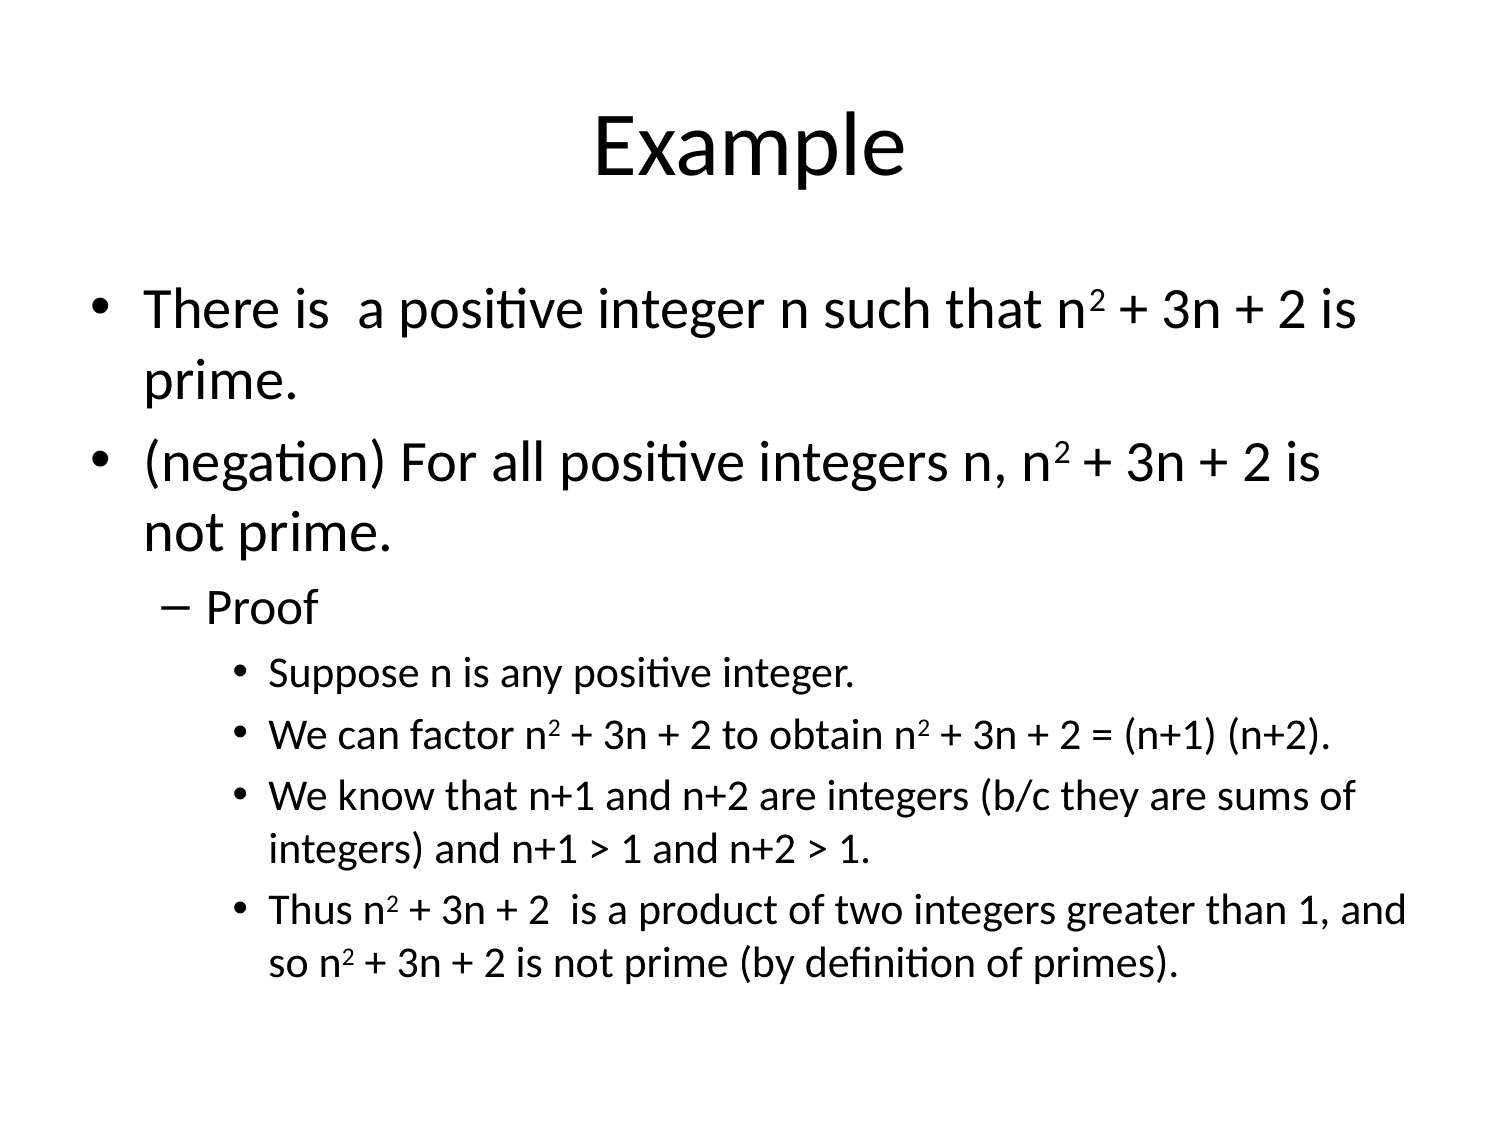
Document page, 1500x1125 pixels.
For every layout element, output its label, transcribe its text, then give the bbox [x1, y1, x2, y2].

list There is a positive integer n such that n2 + 3n + 2 is prime. (negation) For all positive integers n, n2 + 3n + 2 is not prime. Proof Suppose n is any positive integer. We can factor n2 + 3n + 2 to obtain n2 + 3n + 2 = (n+1) (n+2). We know that n+1 and n+2 are integers (b/c they are sums of integers) and n+1 > 1 and n+2 > 1. Thus n2 + 3n + 2 is a product of two integers greater than 1, and so n2 + 3n + 2 is not prime (by definition of primes). [75, 262, 1425, 1005]
title Example [75, 45, 1425, 233]
